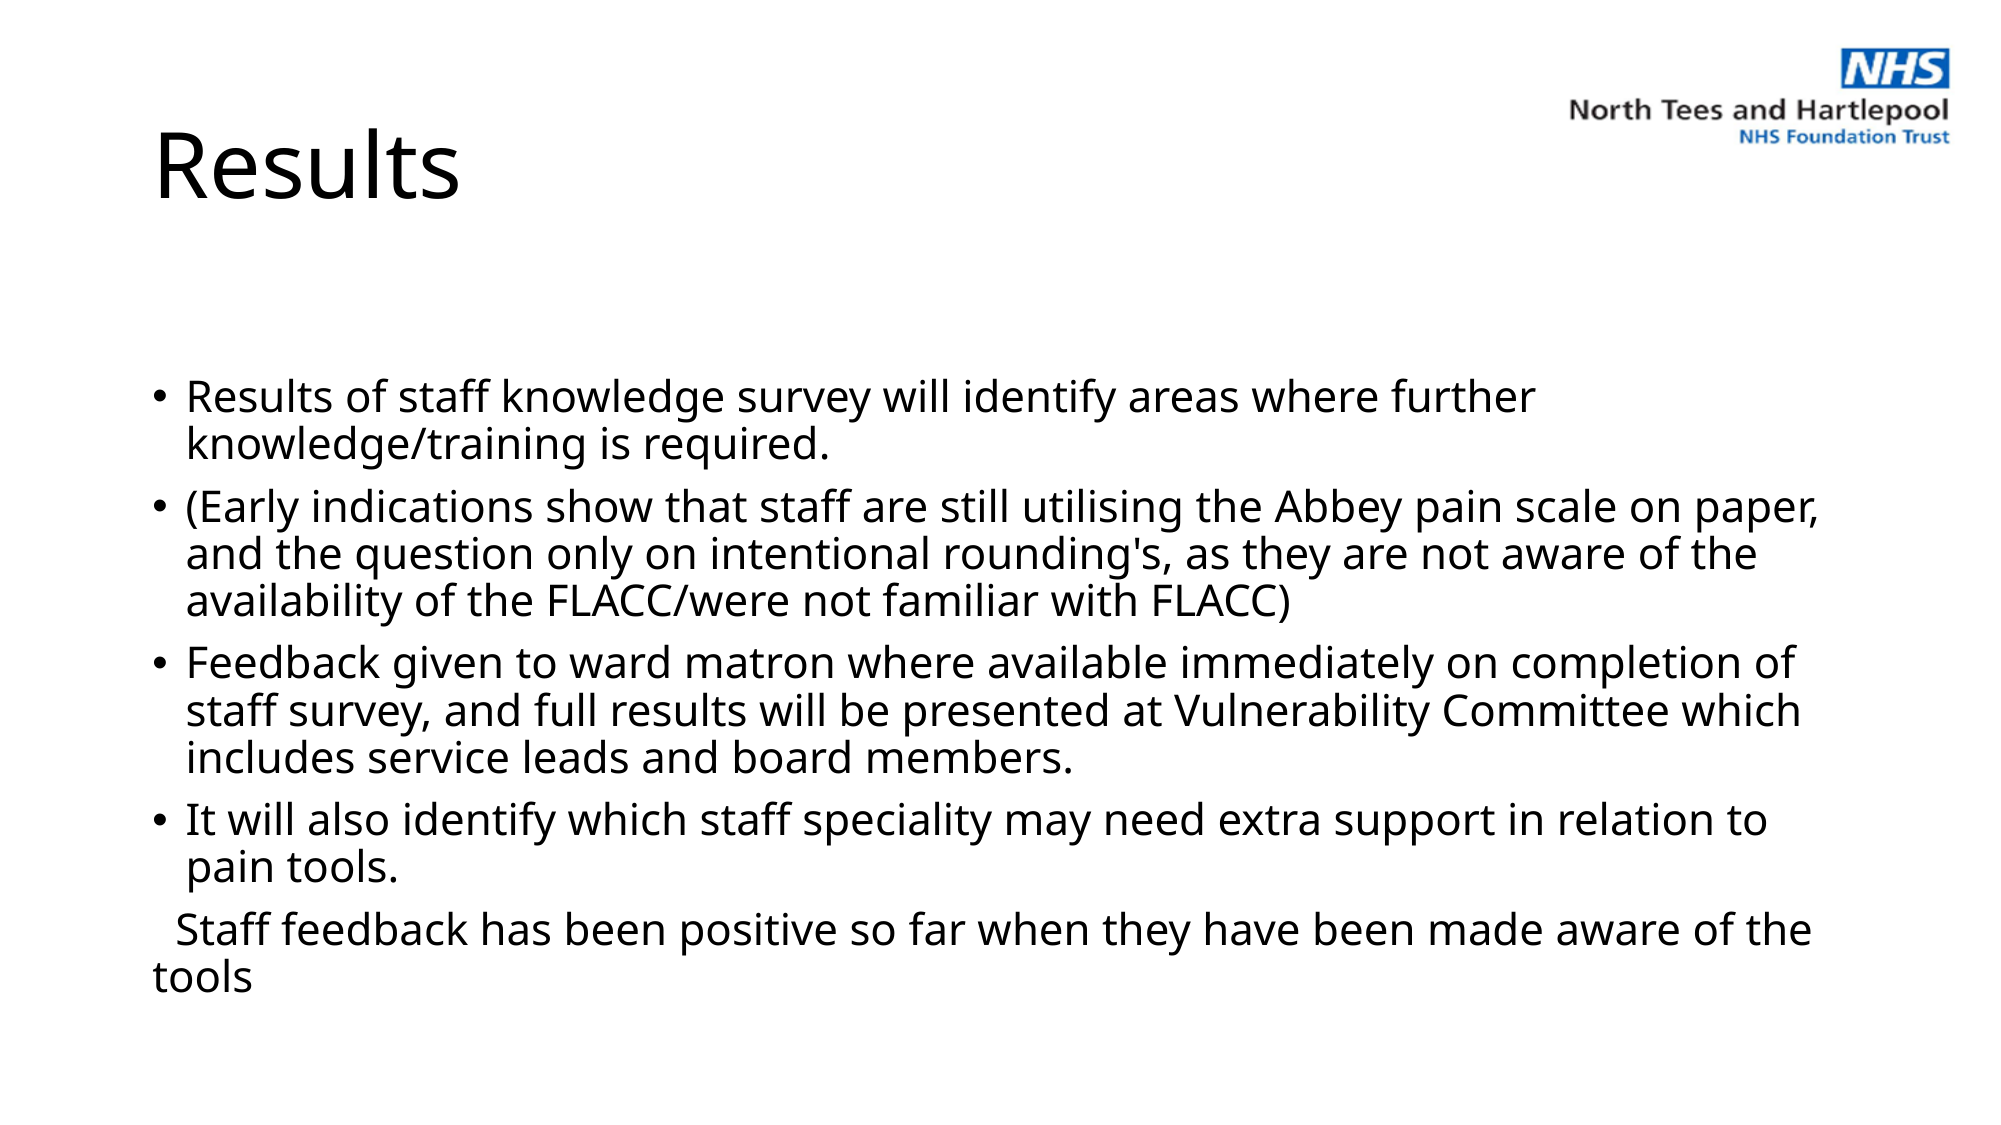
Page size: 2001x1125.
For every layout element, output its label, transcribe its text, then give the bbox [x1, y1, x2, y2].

picture [1545, 17, 1971, 181]
list Results of staff knowledge survey will identify areas where further knowledge/training is required. (Early indications show that staff are still utilising the Abbey pain scale on paper, and the question only on intentional rounding's, as they are not aware of the availability of the FLACC/were not familiar with FLACC) Feedback given to ward matron where available immediately on completion of staff survey, and full results will be presented at Vulnerability Committee which includes service leads and board members. It will also identify which staff speciality may need extra support in relation to pain tools. Staff feedback has been positive so far when they have been made aware of the tools [137, 299, 1863, 1014]
title Results [137, 59, 1863, 278]
